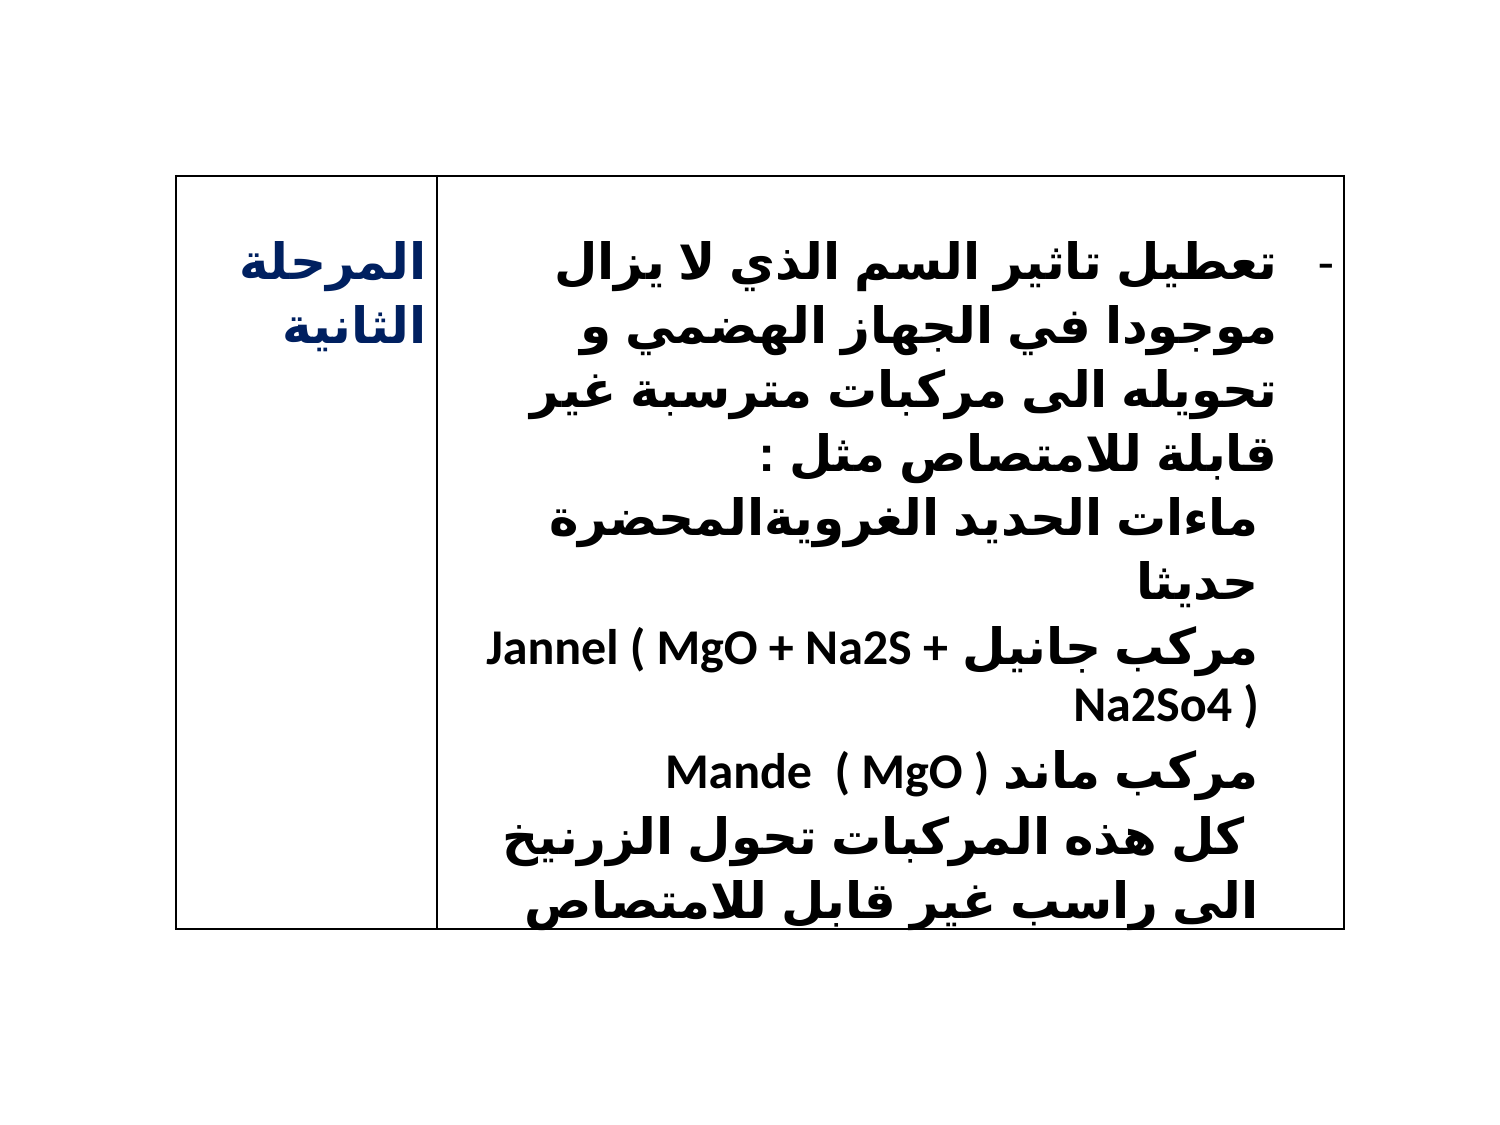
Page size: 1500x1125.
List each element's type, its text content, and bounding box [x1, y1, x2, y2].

table_header تعطيل تاثير السم الذي لا يزال موجودا في الجهاز الهضمي و تحويله الى مركبات مترسبة غير قابلة للامتصاص مثل : ماءات الحديد الغرويةالمحضرة حديثا مركب جانيل Jannel ( MgO + Na2S + Na2So4 ) مركب ماند Mande ( MgO ) كل هذه المركبات تحول الزرنيخ الى راسب غير قابل للامتصاص [438, 177, 1343, 928]
table_header المرحلة الثانية [177, 177, 436, 928]
